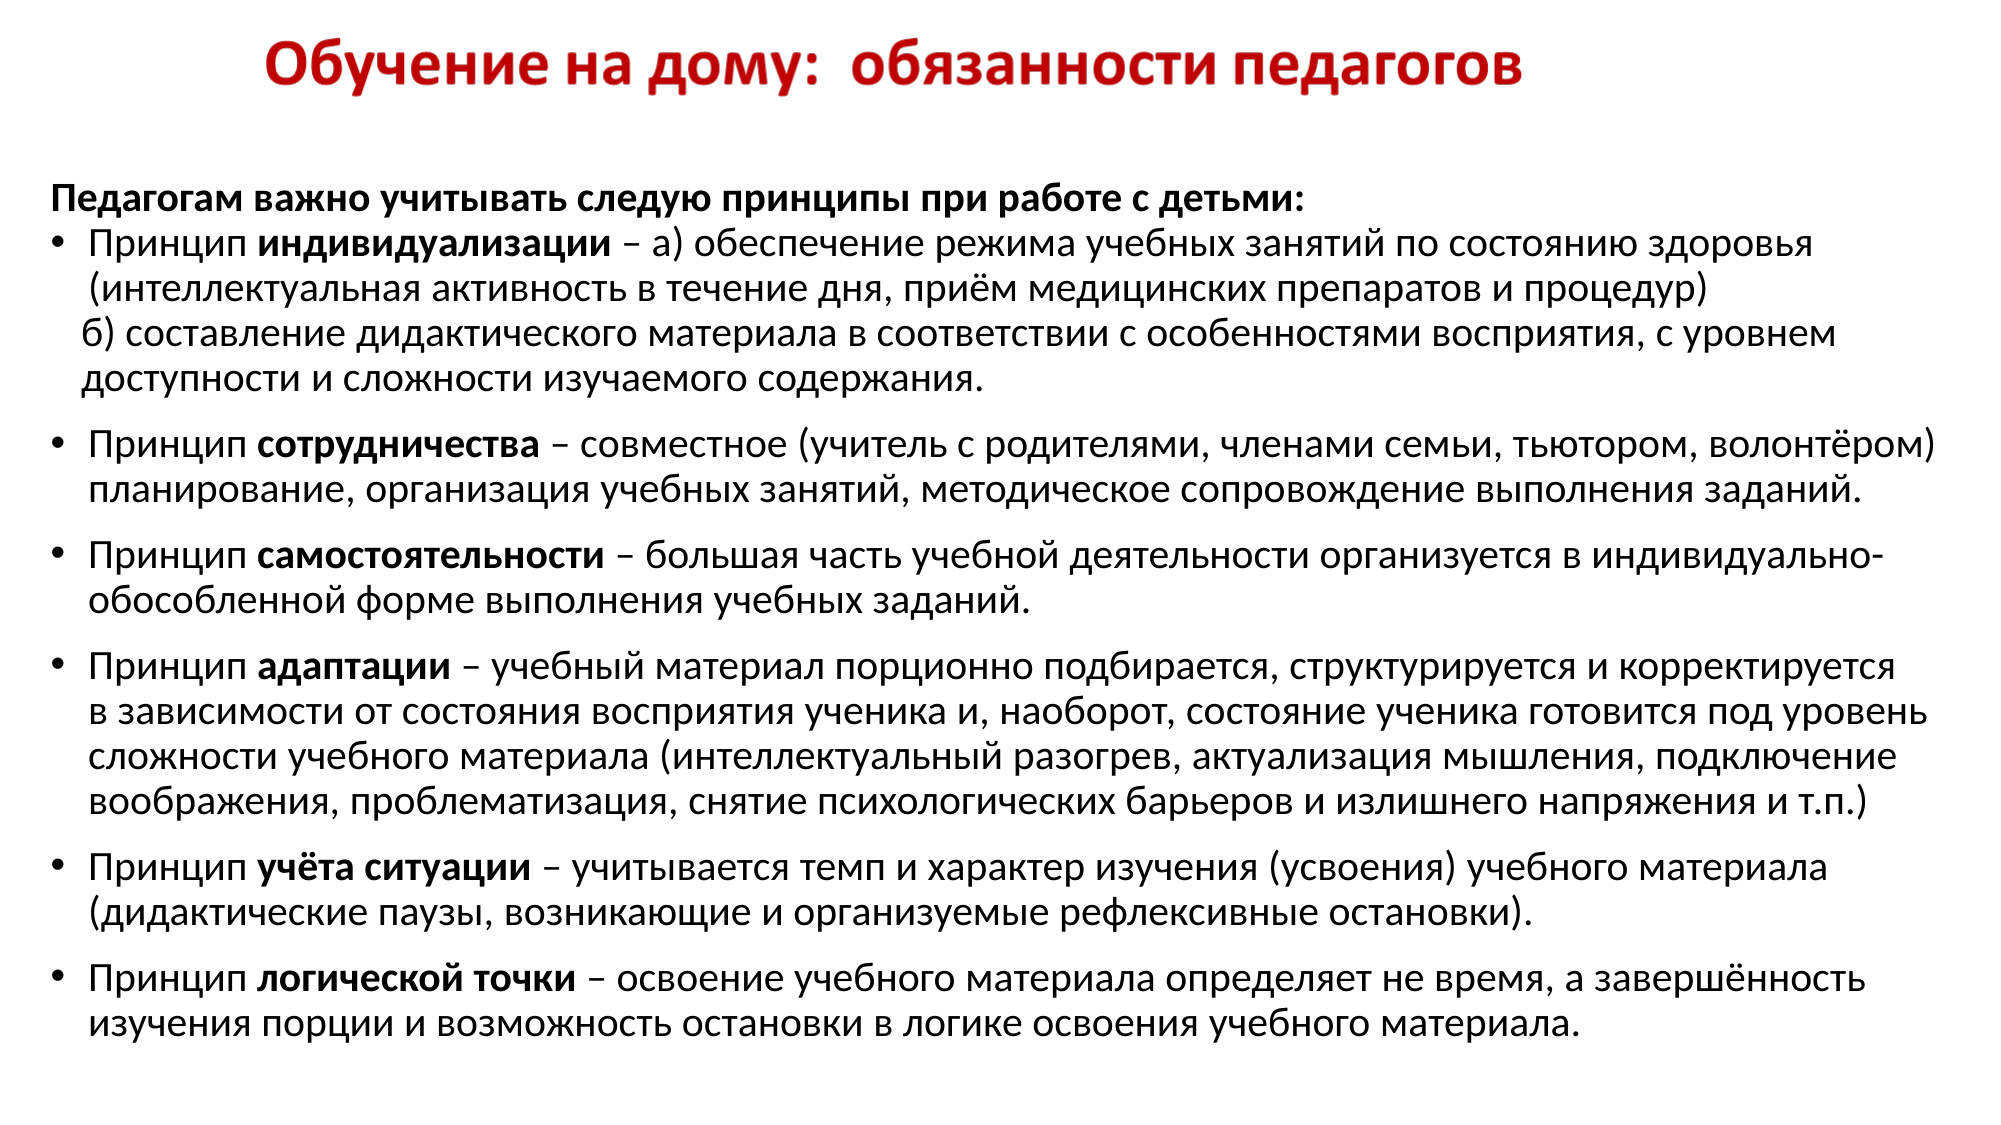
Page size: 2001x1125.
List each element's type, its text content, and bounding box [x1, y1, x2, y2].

list Педагогам важно учитывать следую принципы при работе с детьми: Принцип индивидуализации – а) обеспечение режима учебных занятий по состоянию здоровья (интеллектуальная активность в течение дня, приём медицинских препаратов и процедур) б) составление дидактического материала в соответствии с особенностями восприятия, с уровнем доступности и сложности изучаемого содержания. Принцип сотрудничества – совместное (учитель с родителями, членами семьи, тьютором, волонтёром) планирование, организация учебных занятий, методическое сопровождение выполнения заданий. Принцип самостоятельности – большая часть учебной деятельности организуется в индивидуально-обособленной форме выполнения учебных заданий. Принцип адаптации – учебный материал порционно подбирается, структурируется и корректируется в зависимости от состояния восприятия ученика и, наоборот, состояние ученика готовится под уровень сложности учебного материала (интеллектуальный разогрев, актуализация мышления, подключение воображения, проблематизация, снятие психологических барьеров и излишнего напряжения и т.п.) Принцип учёта ситуации – учитывается темп и характер изучения (усвоения) учебного материала (дидактические паузы, возникающие и организуемые рефлексивные остановки). Принцип логической точки – освоение учебного материала определяет не время, а завершённость изучения порции и возможность остановки в логике освоения учебного материала. [35, 168, 1965, 1053]
picture [90, 1, 1698, 143]
